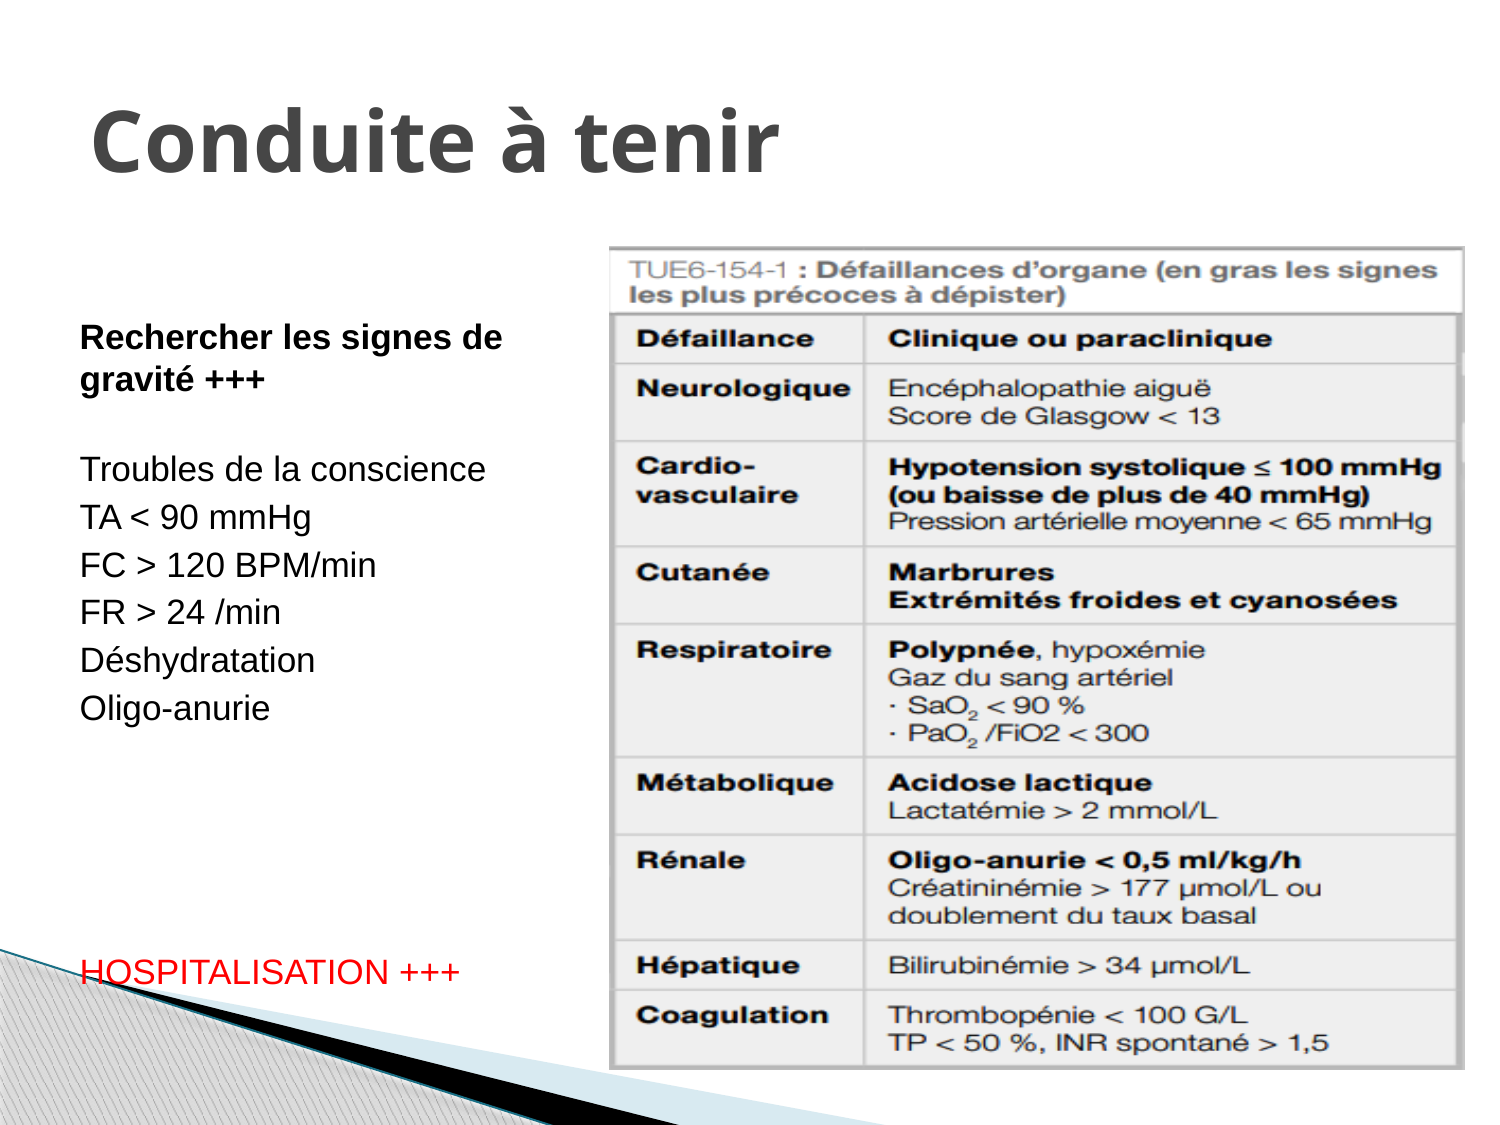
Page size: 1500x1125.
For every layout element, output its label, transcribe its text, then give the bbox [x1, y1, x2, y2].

picture [609, 245, 1466, 1070]
list Rechercher les signes de gravité +++ Troubles de la conscience TA < 90 mmHg FC > 120 BPM/min FR > 24 /min Déshydratation Oligo-anurie HOSPITALISATION +++ [64, 257, 598, 1057]
title Conduite à tenir [75, 45, 1425, 233]
